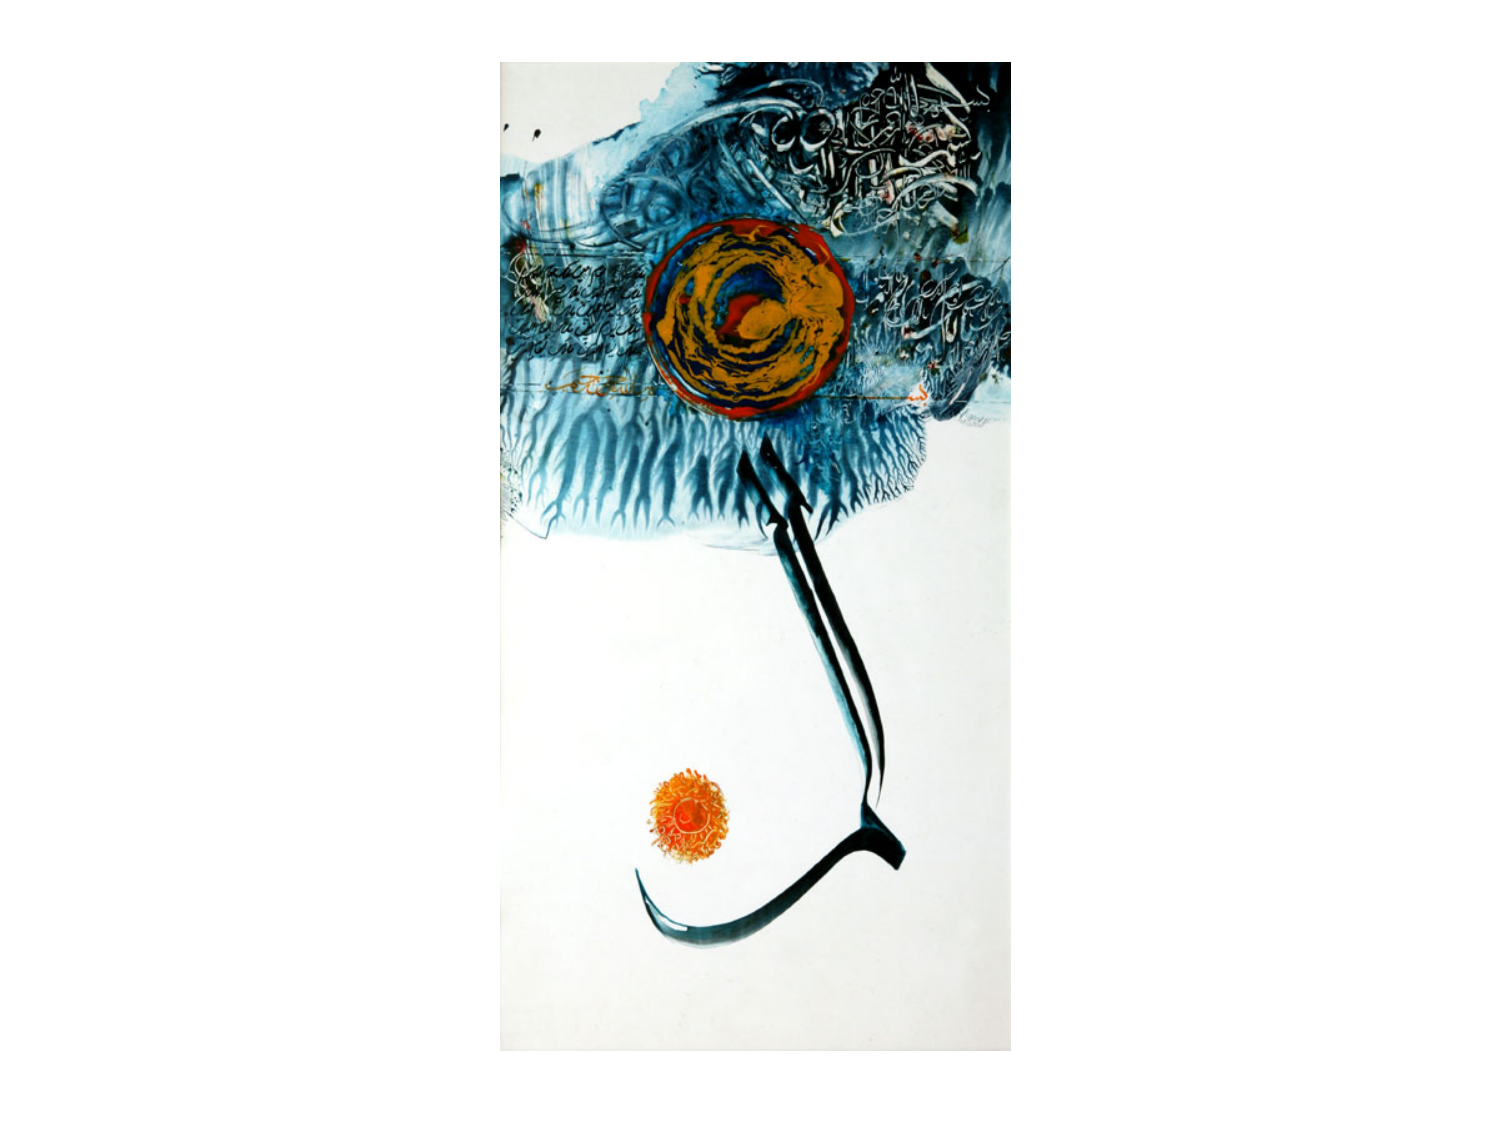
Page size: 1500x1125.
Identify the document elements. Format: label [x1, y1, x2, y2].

list [499, 62, 1011, 1051]
title [75, 45, 1425, 233]
